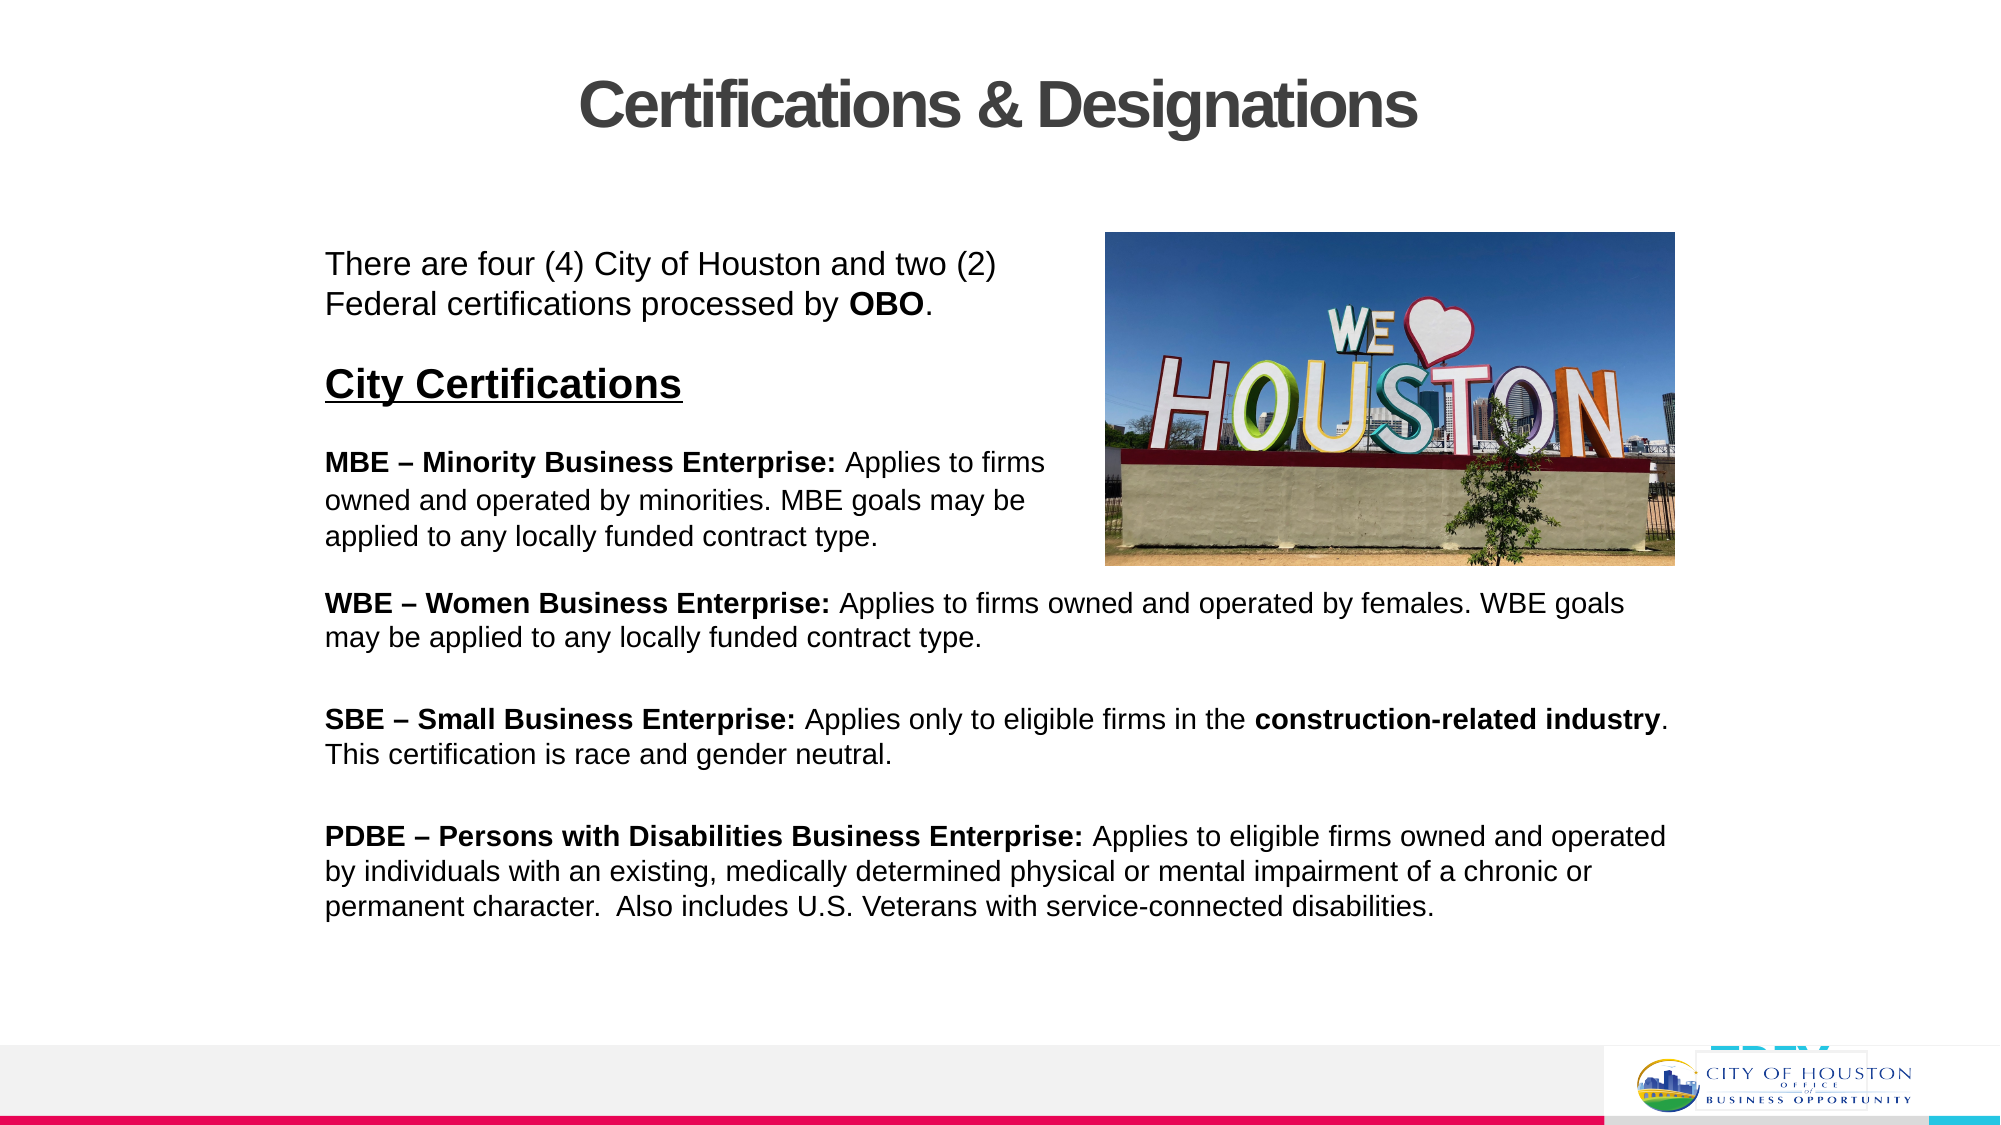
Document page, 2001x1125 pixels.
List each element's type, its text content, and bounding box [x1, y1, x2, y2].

text_box There are four (4) City of Houston and two (2) Federal certifications processed by OBO. City Certifications MBE – Minority Business Enterprise: Applies to firms owned and operated by minorities. MBE goals may be applied to any locally funded contract type. [324, 241, 1675, 627]
title Certifications & Designations [70, 70, 1930, 142]
text_box [1695, 1050, 1868, 1056]
picture [1105, 232, 1675, 566]
text_box WBE – Women Business Enterprise: Applies to firms owned and operated by females. WBE goals may be applied to any locally funded contract type. SBE – Small Business Enterprise: Applies only to eligible firms in the construction-related industry. This certification is race and gender neutral. PDBE – Persons with Disabilities Business Enterprise: Applies to eligible firms owned and operated by individuals with an existing, medically determined physical or mental impairment of a chronic or permanent character. Also includes U.S. Veterans with service-connected disabilities. [324, 627, 1675, 1125]
picture [1632, 1056, 1916, 1115]
